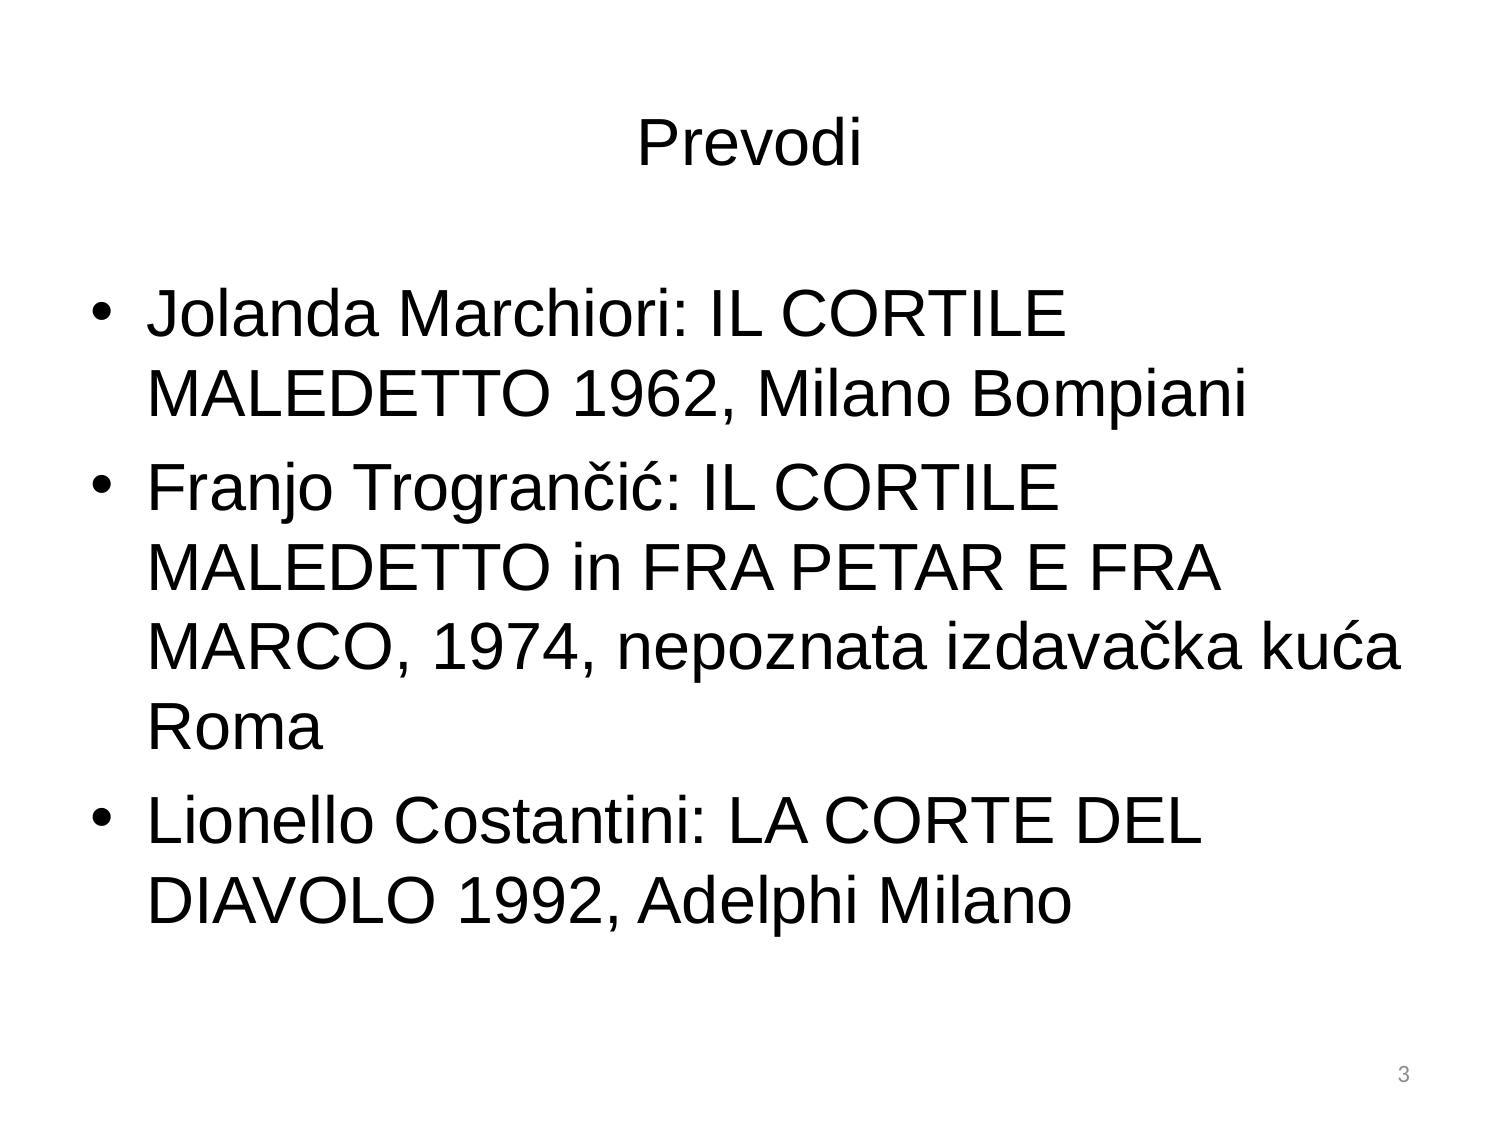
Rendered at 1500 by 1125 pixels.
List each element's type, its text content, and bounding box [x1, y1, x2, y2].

title Prevodi [75, 45, 1425, 233]
slide_number 2 [1074, 1042, 1425, 1103]
list Jolanda Marchiori: Il cortile maledetto 1962, Milano Bompiani Franjo Trogrančić: Il cortile maledetto in Fra Petar e fra Marco, 1974, nepoznata izdavačka kuća Roma Lionello Costantini: La corte del diavolo 1992, Adelphi Milano [75, 262, 1425, 1005]
